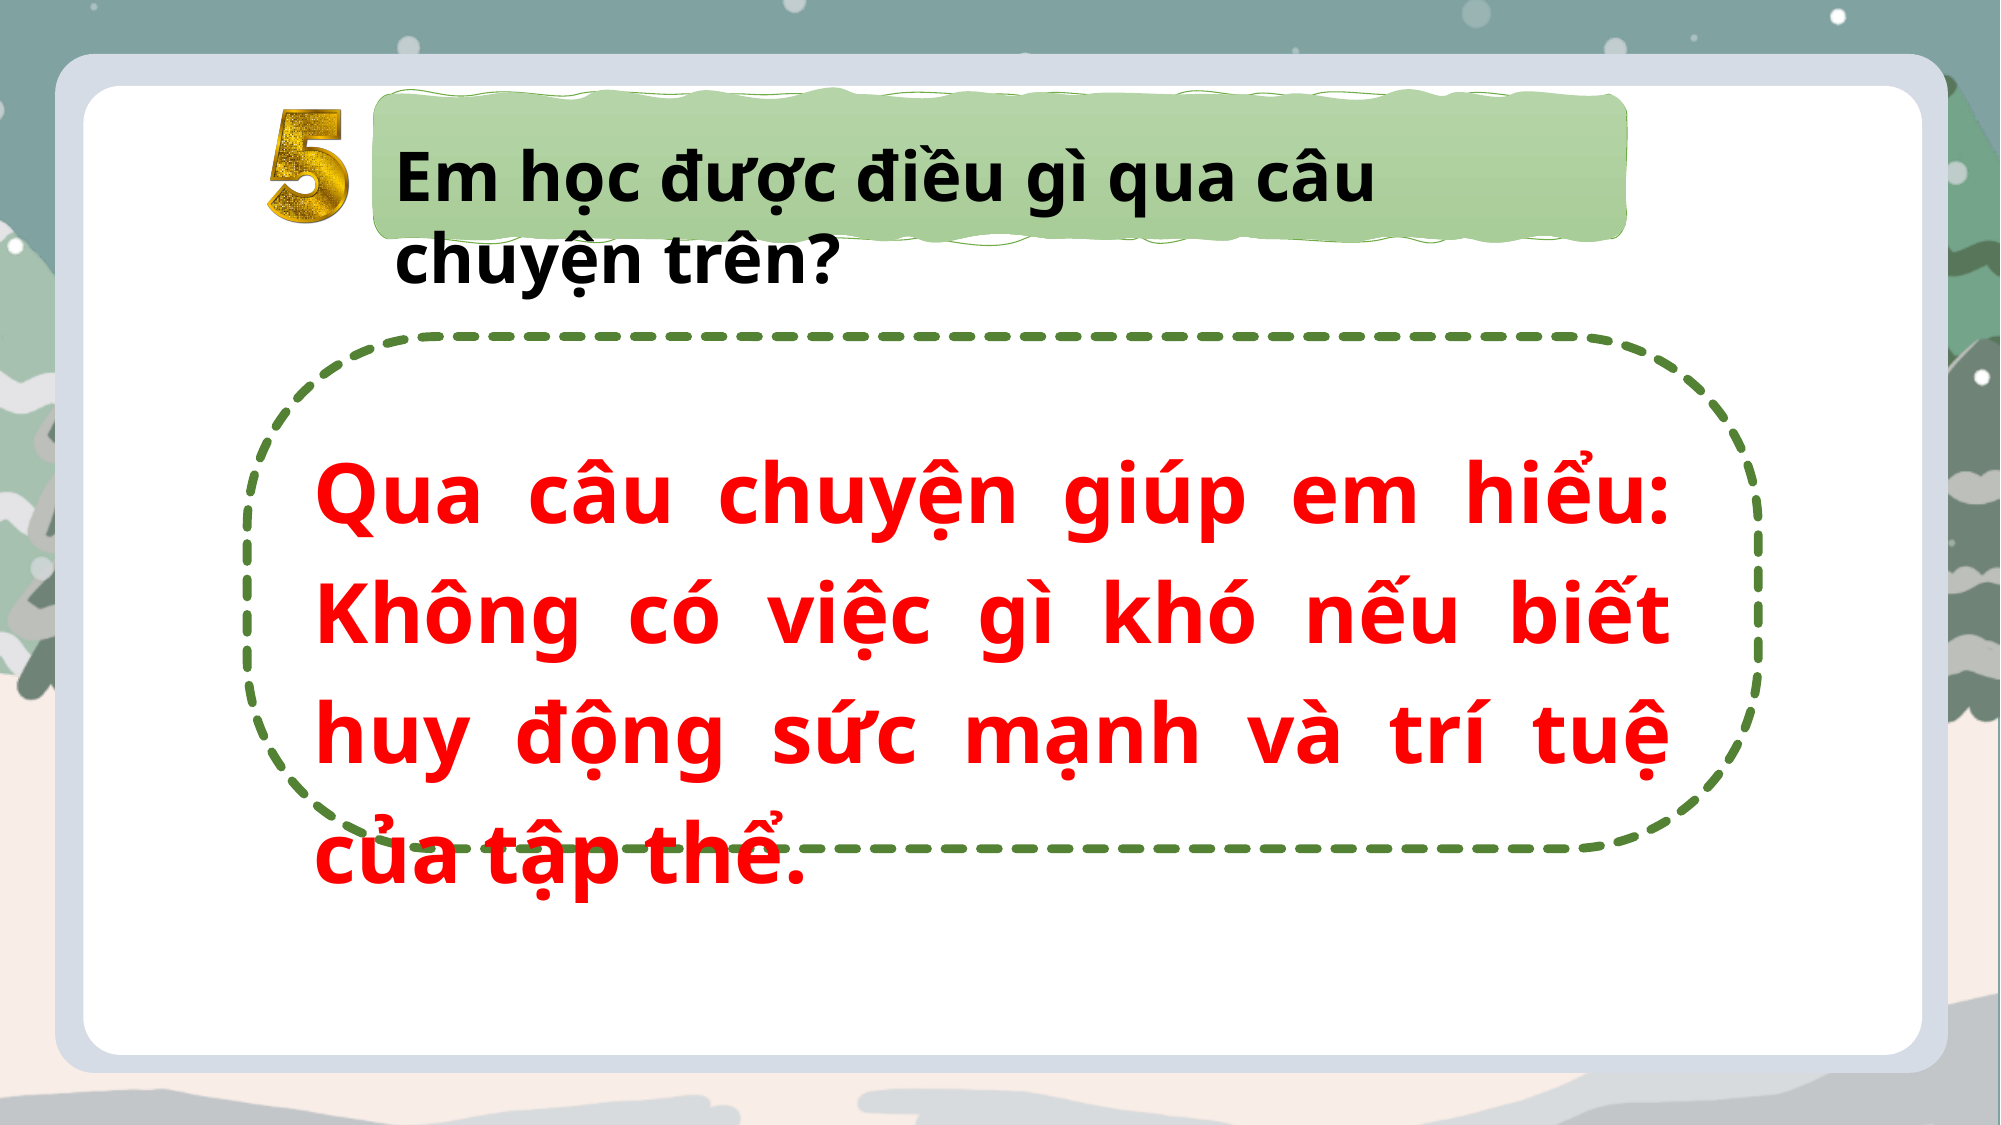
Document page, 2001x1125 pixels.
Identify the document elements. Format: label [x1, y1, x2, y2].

text_box [373, 94, 1627, 239]
text_box [247, 336, 1759, 849]
picture [0, 0, 2000, 1125]
text_box [82, 84, 1924, 1056]
